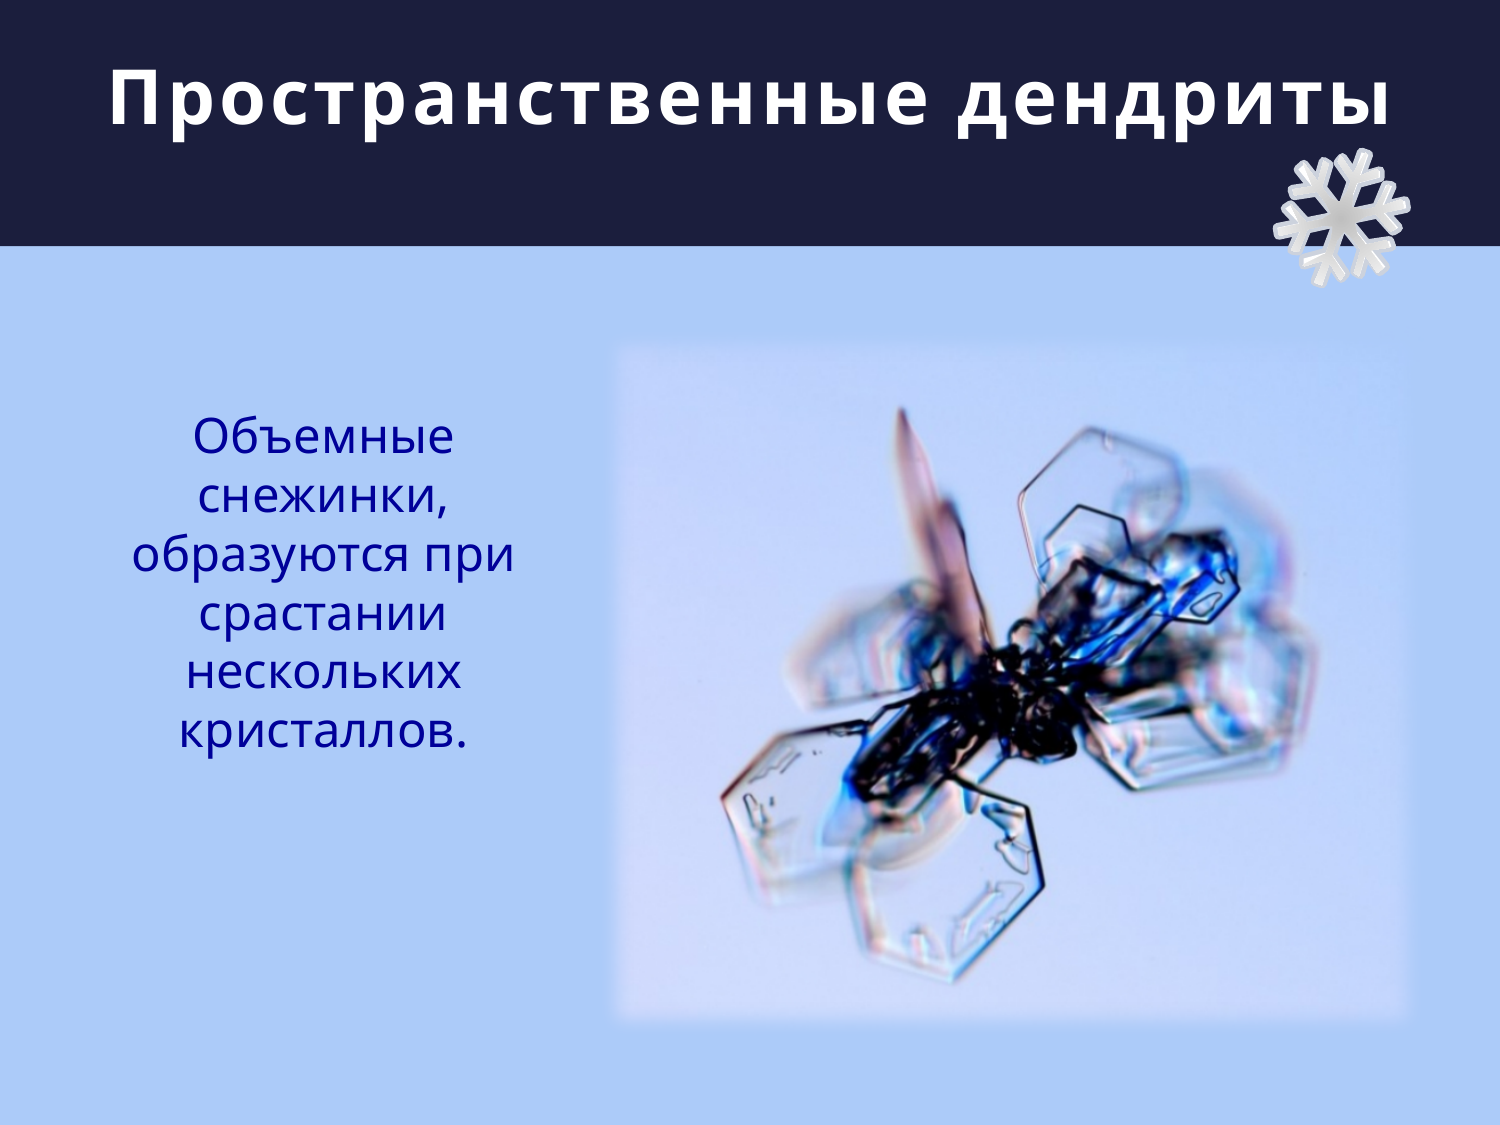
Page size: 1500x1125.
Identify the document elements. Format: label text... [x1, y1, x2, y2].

list Объемные снежинки, образуются при срастании нескольких кристаллов. [75, 397, 573, 768]
title Пространственные дендриты [75, 0, 1425, 188]
picture [598, 325, 1426, 1038]
